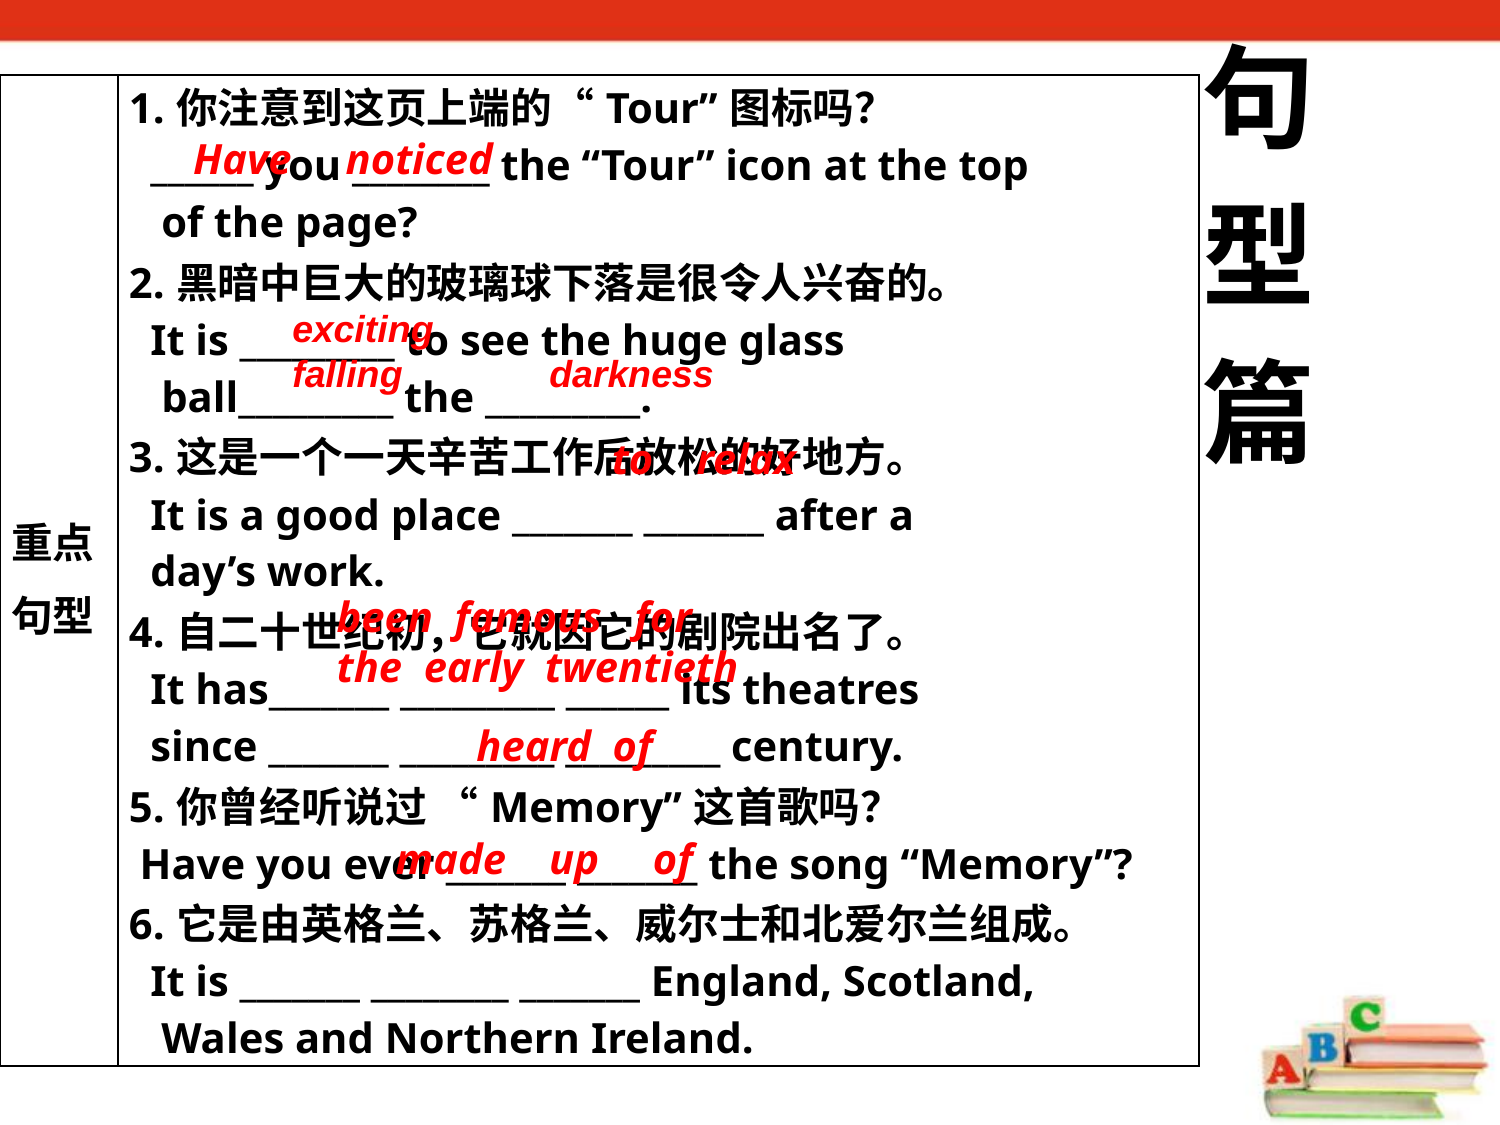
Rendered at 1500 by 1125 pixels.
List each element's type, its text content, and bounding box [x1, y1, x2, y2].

picture [0, 0, 1500, 1125]
text_box heard of [461, 712, 668, 778]
text_box to relax [597, 425, 811, 490]
text_box Have noticed [178, 125, 508, 191]
text_box been famous for the early twentieth [321, 583, 754, 699]
table_header 重点 句型 [1, 76, 117, 1065]
text_box made up of [380, 825, 708, 890]
text_box exciting falling darkness [277, 297, 1188, 403]
table_header 1.你注意到这页上端的“Tour”图标吗？ ______ you ________ the “Tour” icon at the top of the page? 2.黑暗中巨大的玻璃球下落是很令人兴奋的。 It is _________ to see the huge glass ball_________ the _________. 3.这是一个一天辛苦工作后放松的好地方。 It is a good place _______ _______ after a day’s work. 4.自二十世纪初，它就因它的剧院出名了。 It has_______ _________ ______ its theatres since _______ _________ _________ century. 5.你曾经听说过 “Memory”这首歌吗？ Have you ever _______ _______ the song “Memory”? 6.它是由英格兰、苏格兰、威尔士和北爱尔兰组成。 It is _______ ________ _______ England, Scotland, Wales and Northern Ireland. [119, 76, 1198, 1065]
list 句 型 篇 [1187, 19, 1341, 537]
